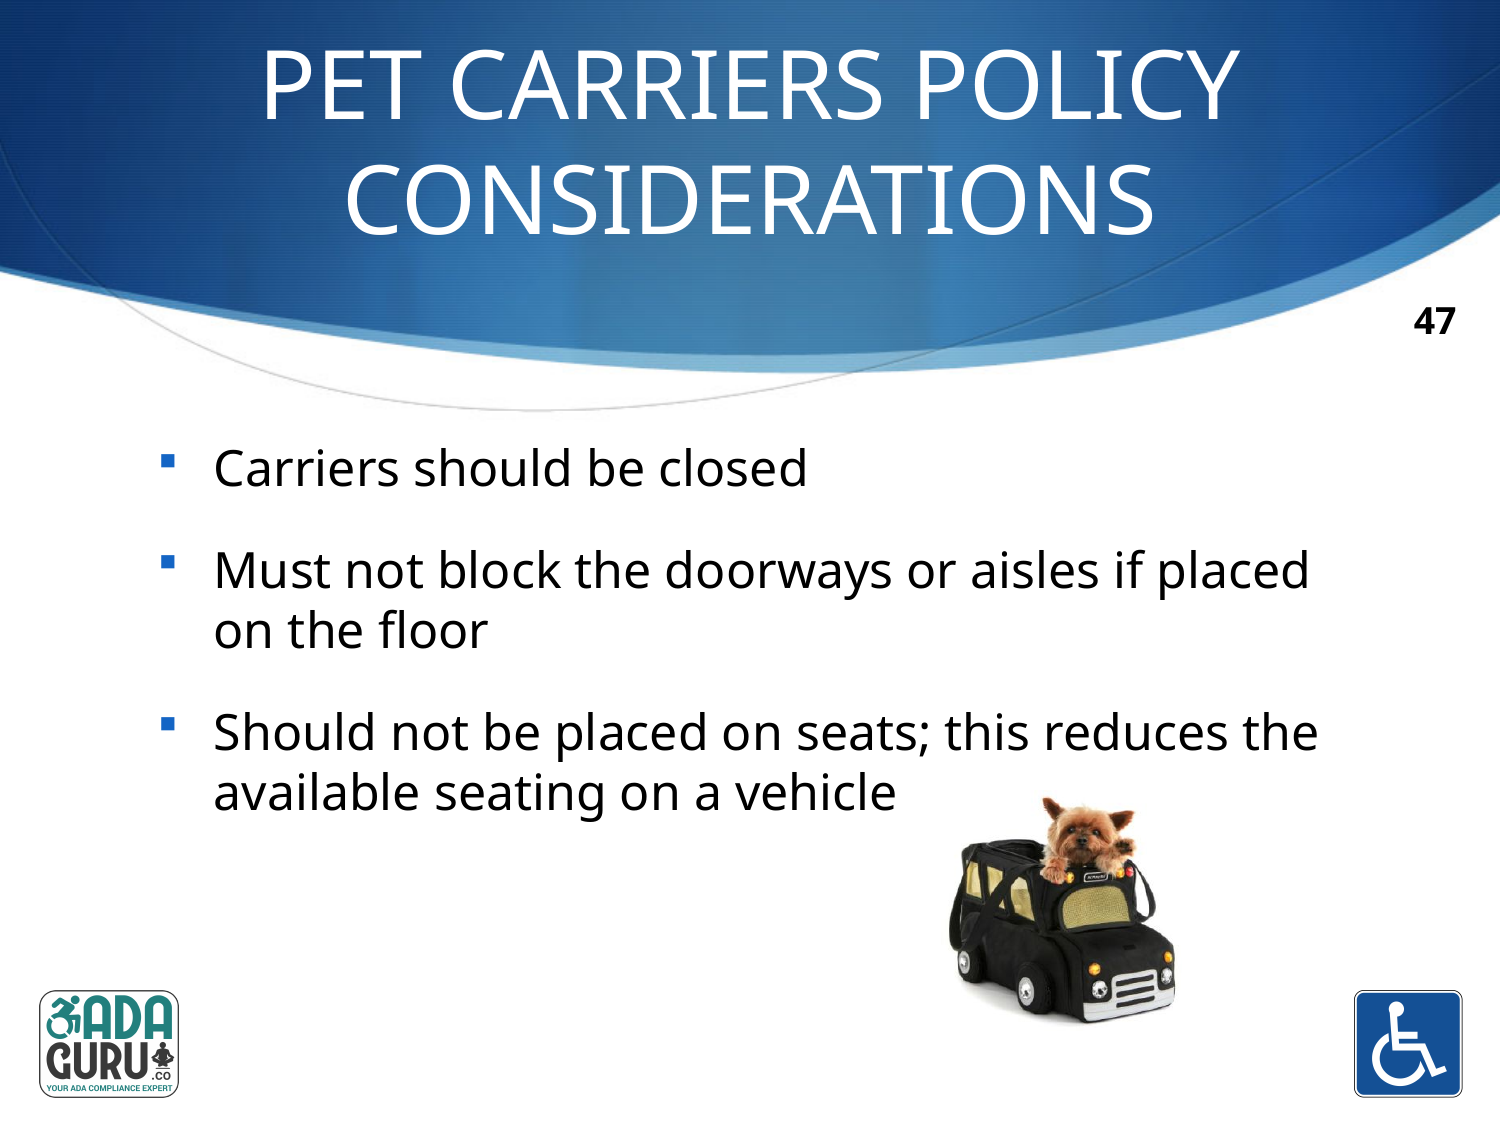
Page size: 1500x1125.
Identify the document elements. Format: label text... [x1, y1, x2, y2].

text_box 47 [1398, 289, 1487, 350]
title PET CARRIERS POLICY CONSIDERATIONS [75, 51, 1425, 227]
list Carriers should be closed Must not block the doorways or aisles if placed on the floor Should not be placed on seats; this reduces the available seating on a vehicle [142, 429, 1359, 1058]
picture [0, 0, 1500, 1125]
